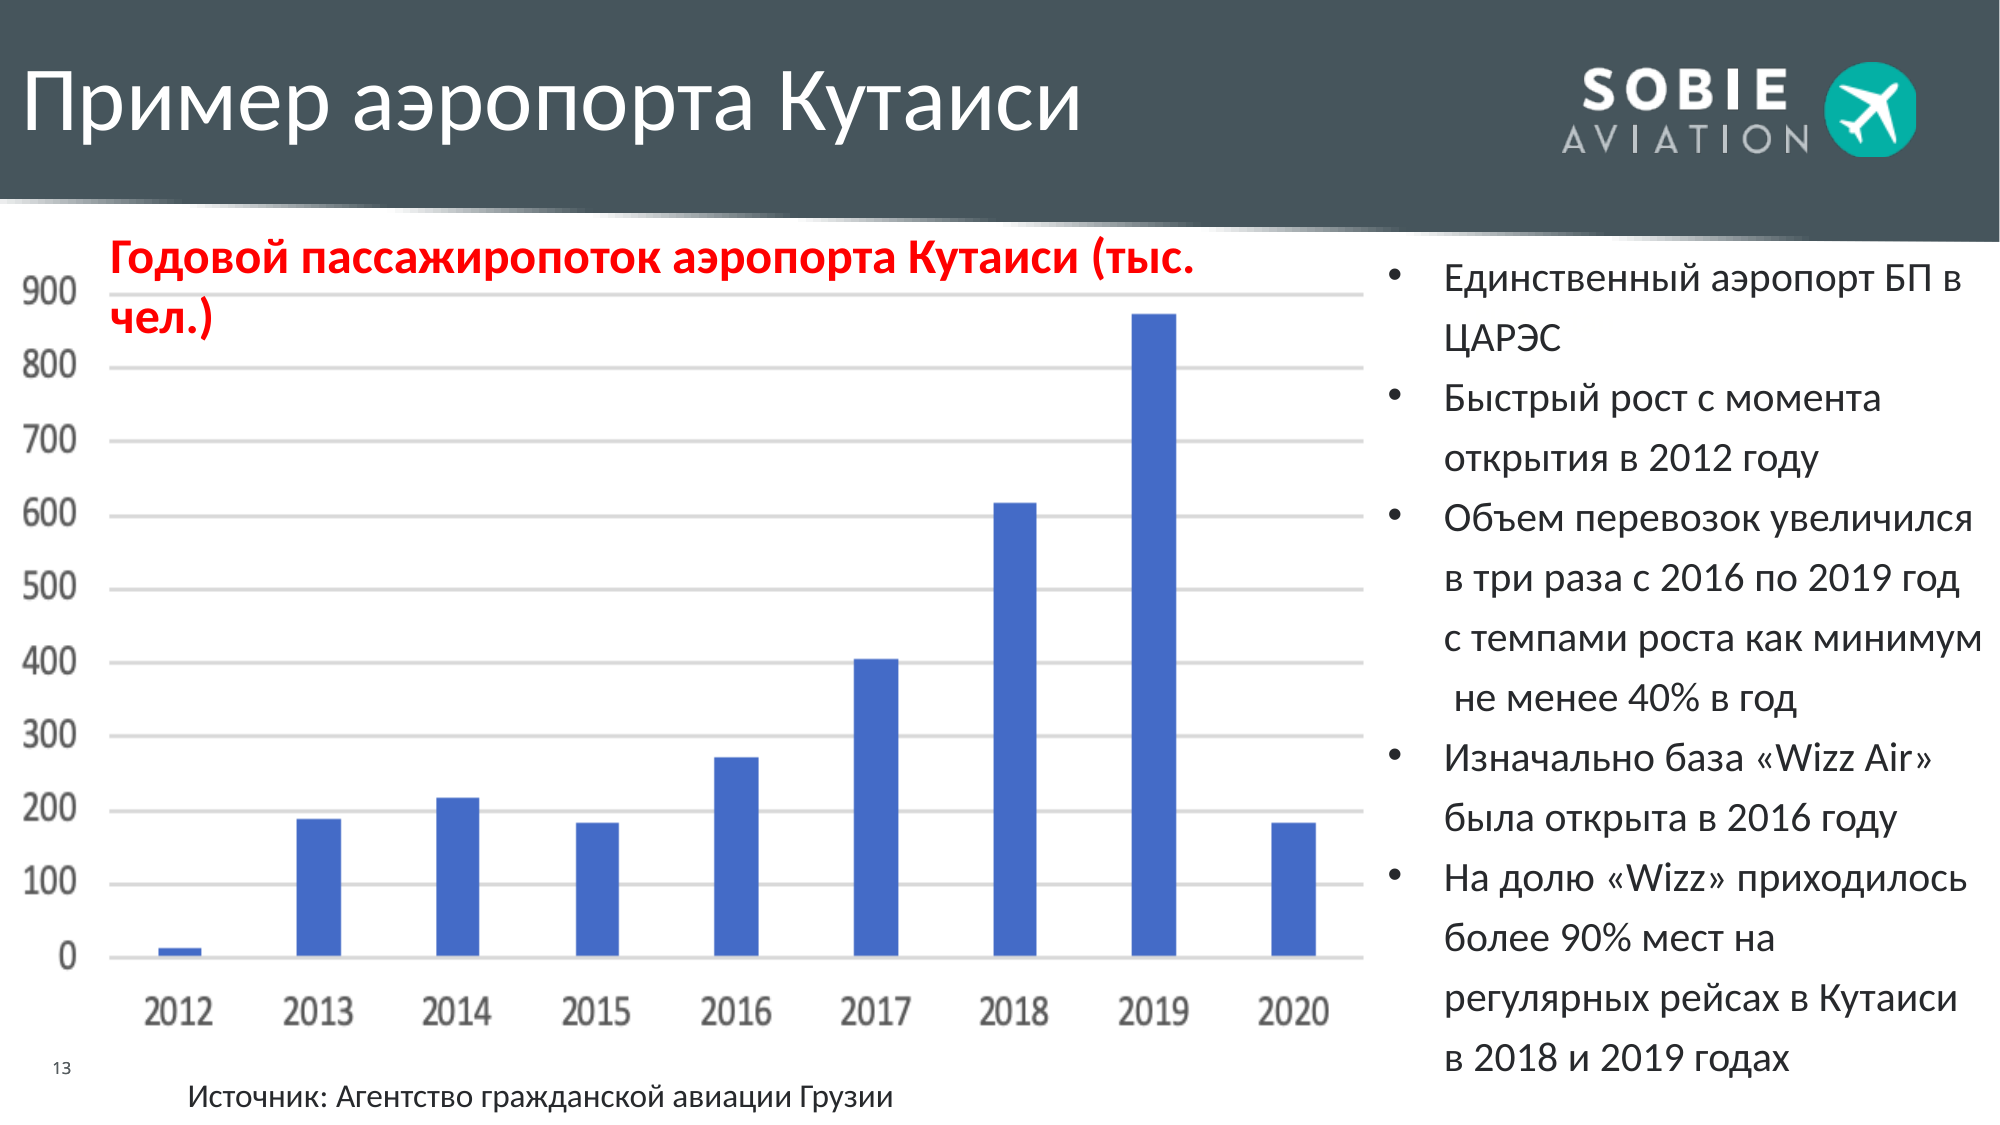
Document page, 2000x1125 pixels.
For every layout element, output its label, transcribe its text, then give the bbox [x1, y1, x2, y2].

text_box Годовой пассажиропоток аэропорта Кутаиси (тыс. чел.) [95, 216, 1325, 246]
title Пример аэропорта Кутаиси [21, 59, 1550, 168]
text_box Единственный аэропорт БП в ЦАРЭС Быстрый рост с момента открытия в 2012 году Объем перевозок увеличился в три раза с 2016 по 2019 год с темпами роста как минимум не менее 40% в год Изначально база «Wizz Air» была открыта в 2016 году На долю «Wizz» приходилось более 90% мест на регулярных рейсах в Кутаиси в 2018 и 2019 годах [1372, 232, 2000, 1088]
text_box Источник: Агентство гражданской авиации Грузии [172, 1067, 935, 1122]
picture [0, 247, 1367, 1043]
subtitle [42, 611, 1372, 1059]
